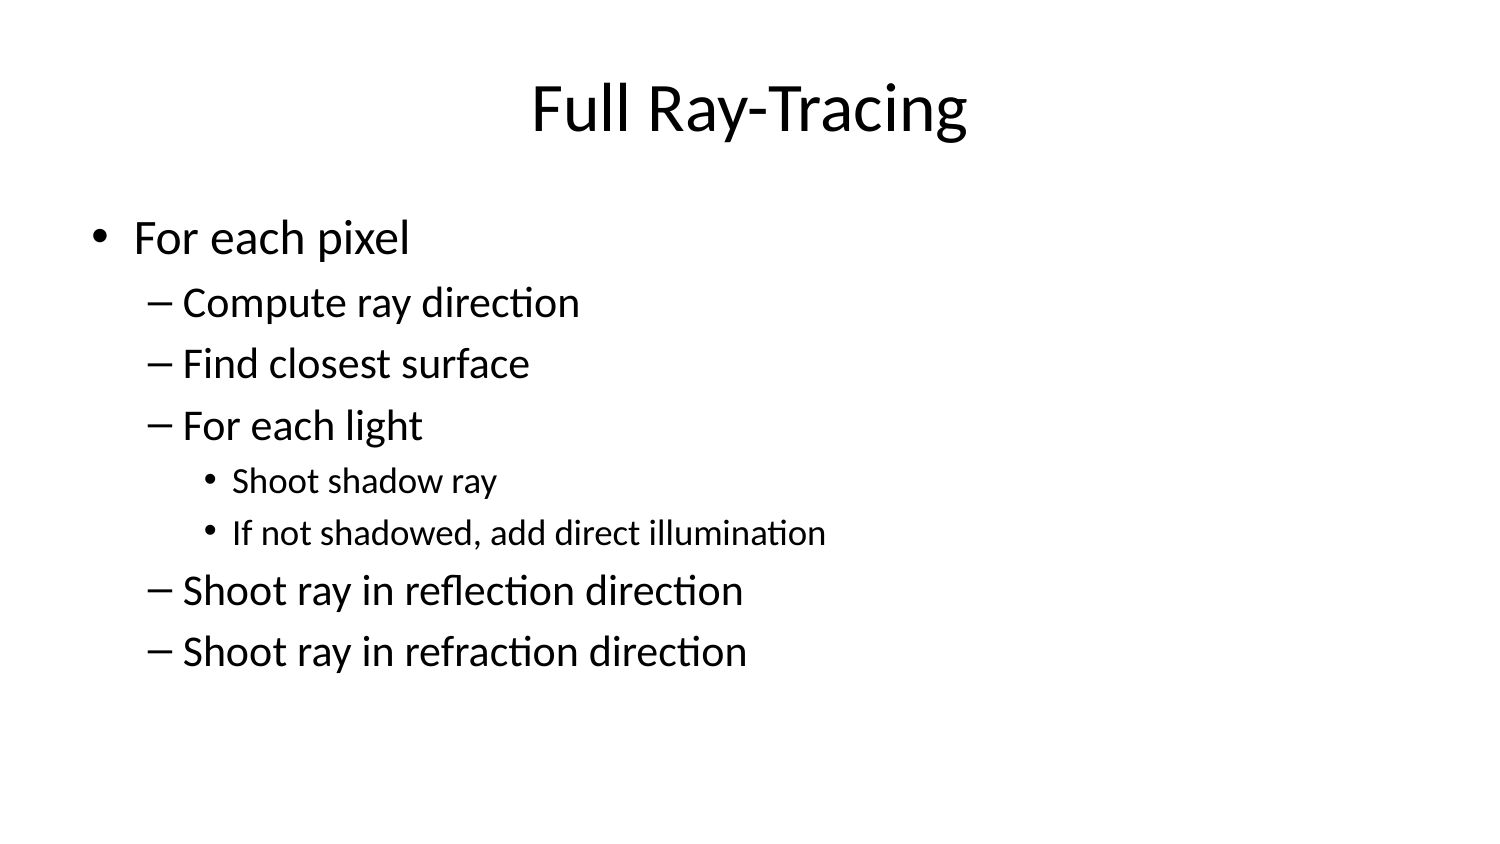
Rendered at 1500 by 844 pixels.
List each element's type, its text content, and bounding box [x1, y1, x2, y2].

list For each pixel Compute ray direction Find closest surface For each light Shoot shadow ray If not shadowed, add direct illumination Shoot ray in reflection direction Shoot ray in refraction direction [75, 196, 1425, 754]
title Full Ray-Tracing [75, 33, 1425, 175]
